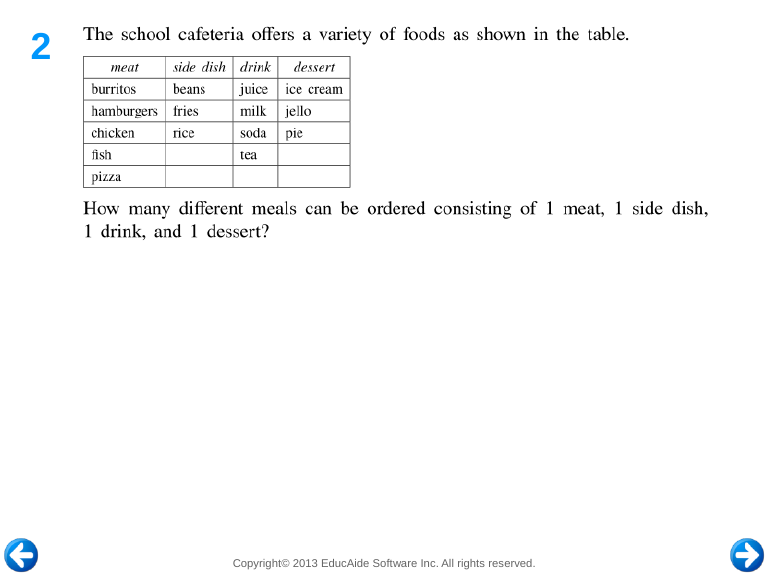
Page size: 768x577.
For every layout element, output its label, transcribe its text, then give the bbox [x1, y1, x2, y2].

picture [1, 536, 40, 574]
picture [728, 536, 766, 574]
text_box Copyright© 2013 EducAide Software Inc. All rights reserved. [45, 548, 722, 576]
picture [81, 25, 747, 244]
text_box 2 [0, 14, 82, 75]
